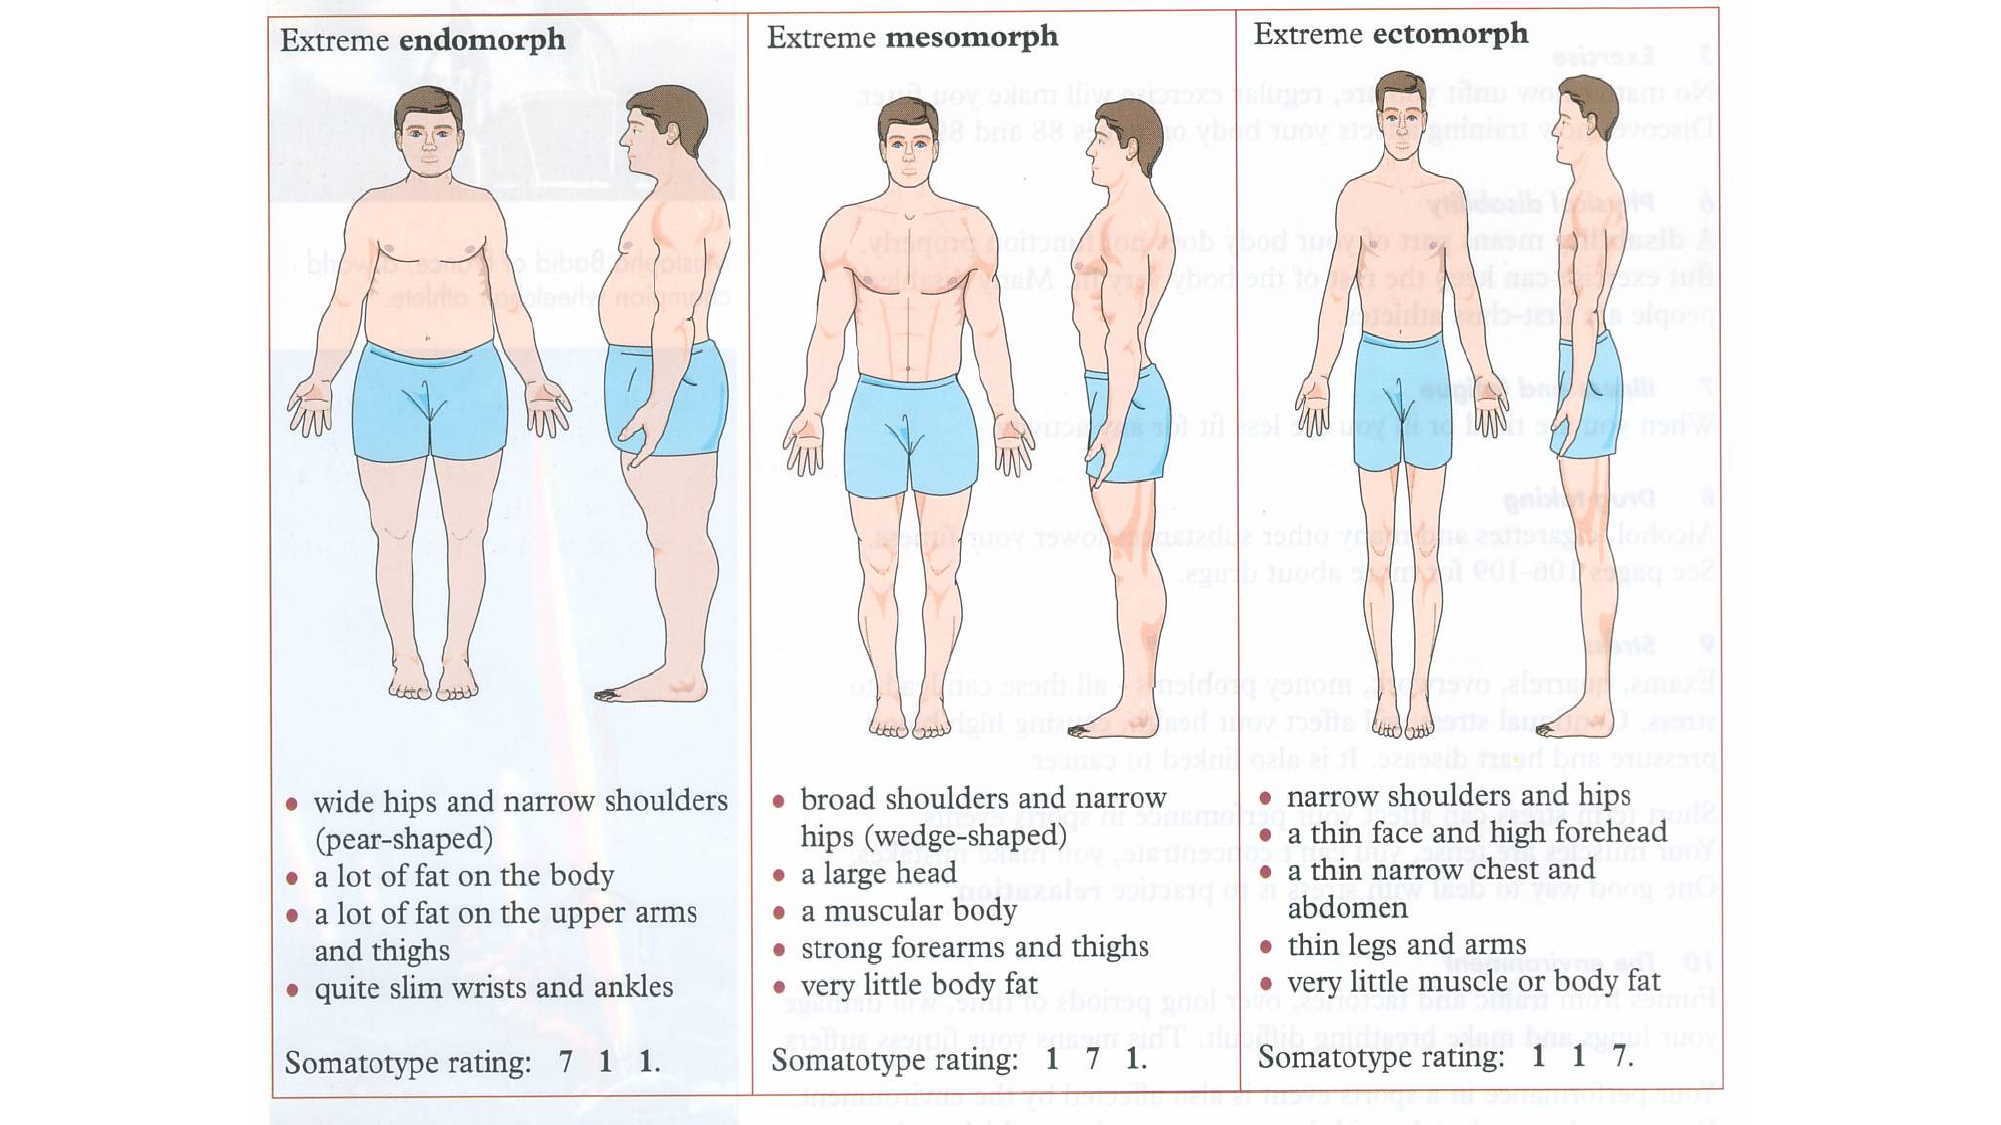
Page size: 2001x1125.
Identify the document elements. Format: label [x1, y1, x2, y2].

picture [249, 0, 1750, 1125]
